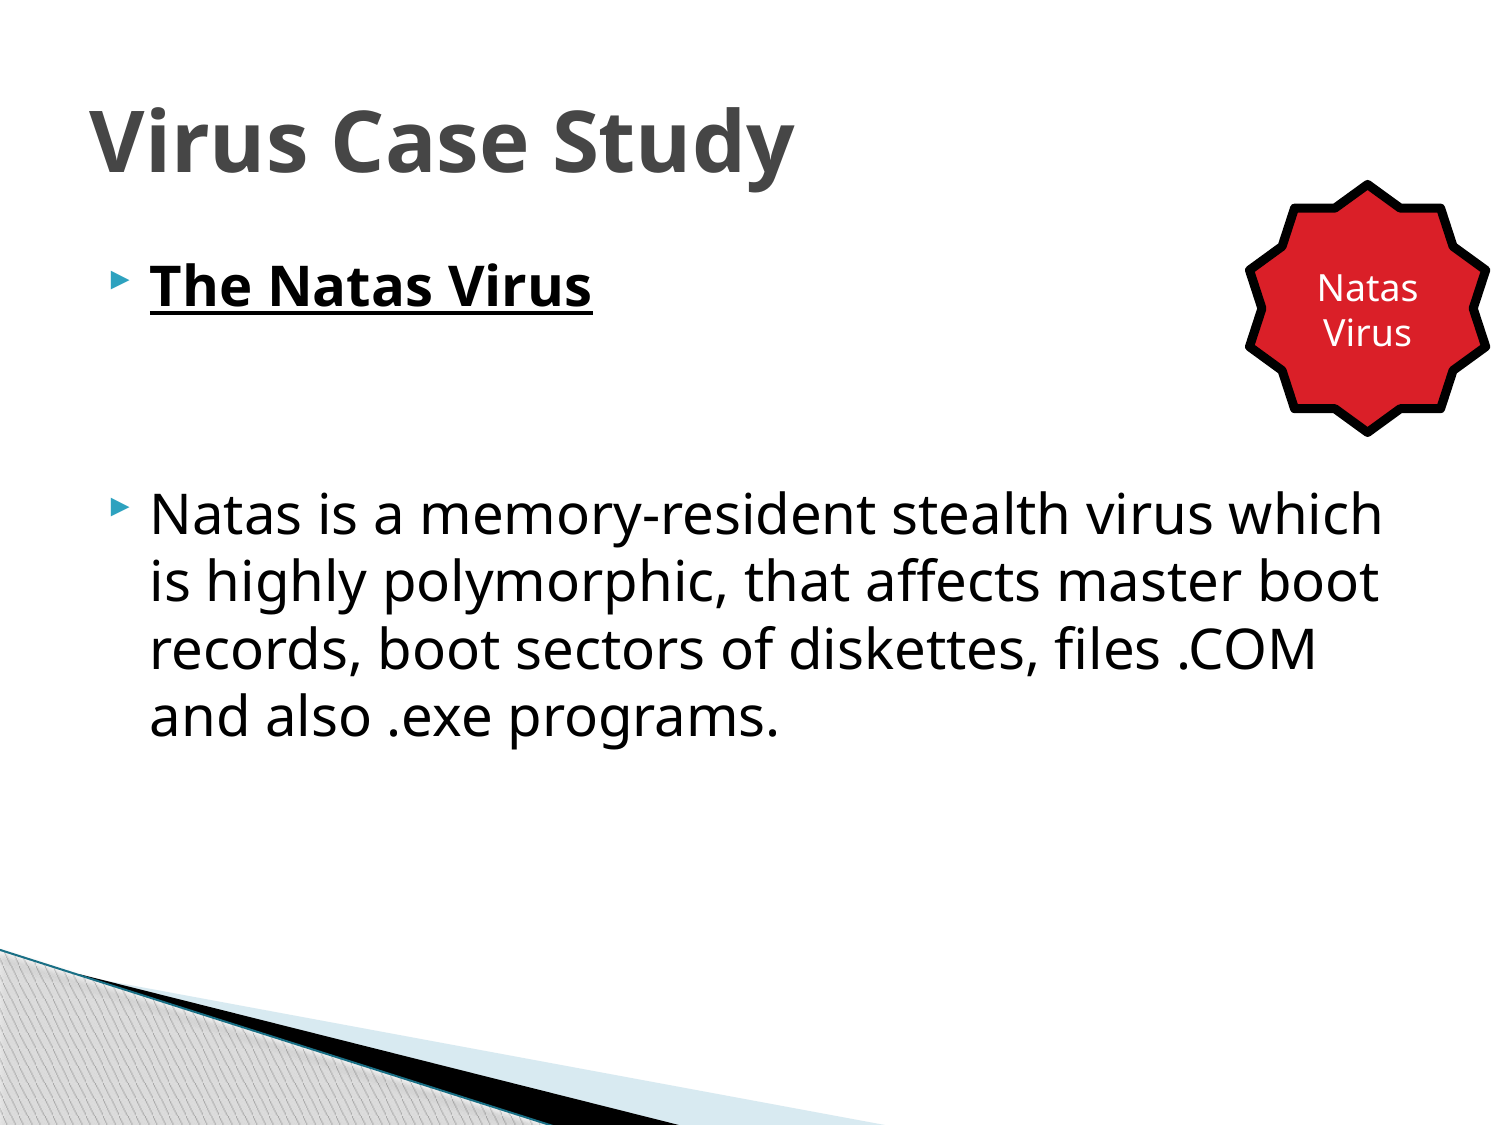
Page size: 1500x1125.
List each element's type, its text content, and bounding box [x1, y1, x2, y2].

title Virus Case Study [75, 45, 1425, 233]
list The Natas Virus Natas is a memory-resident stealth virus which is highly polymorphic, that affects master boot records, boot sectors of diskettes, files .COM and also .exe programs. [75, 243, 1425, 986]
text_box Natas Virus [1245, 179, 1491, 437]
